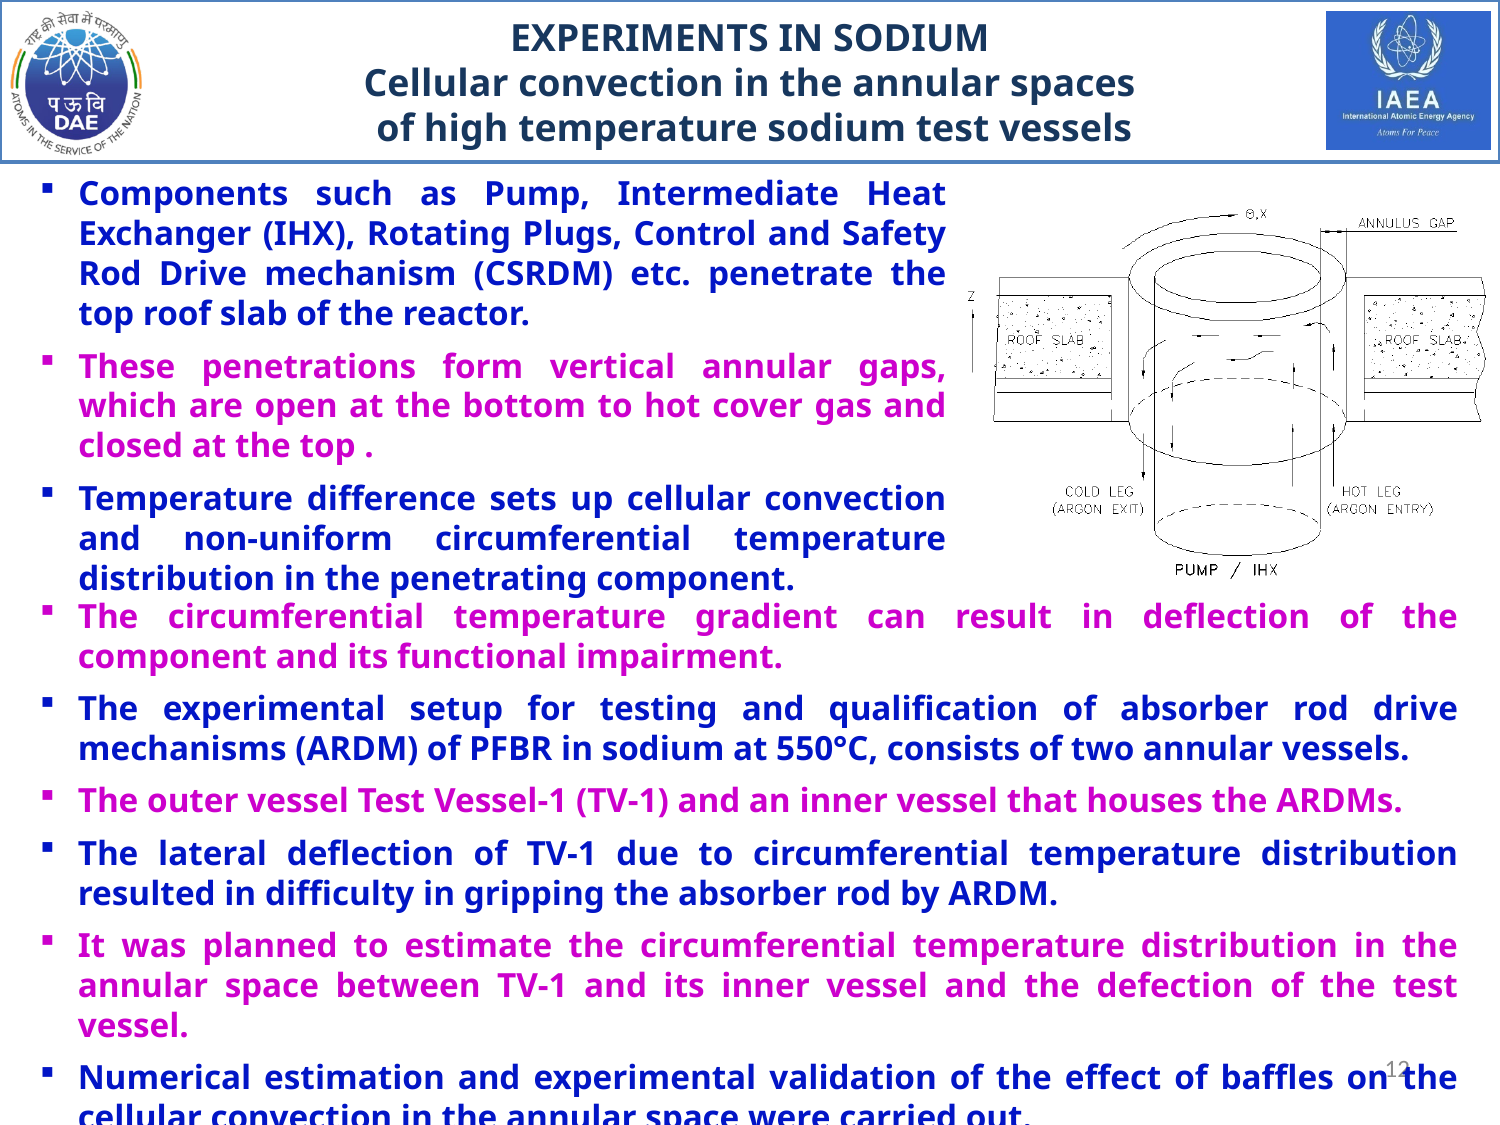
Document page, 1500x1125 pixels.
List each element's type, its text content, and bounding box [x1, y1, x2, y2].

text_box EXPERIMENTS IN SODIUM Cellular convection in the annular spaces of high temperature sodium test vessels [0, 0, 1500, 163]
text_box The circumferential temperature gradient can result in deflection of the component and its functional impairment. The experimental setup for testing and qualification of absorber rod drive mechanisms (ARDM) of PFBR in sodium at 550°C, consists of two annular vessels. The outer vessel Test Vessel-1 (TV-1) and an inner vessel that houses the ARDMs. The lateral deflection of TV-1 due to circumferential temperature distribution resulted in difficulty in gripping the absorber rod by ARDM. It was planned to estimate the circumferential temperature distribution in the annular space between TV-1 and its inner vessel and the defection of the test vessel. Numerical estimation and experimental validation of the effect of baffles on the cellular convection in the annular space were carried out. [24, 587, 1475, 1125]
picture [1326, 10, 1491, 151]
picture [6, 7, 146, 158]
picture [949, 182, 1500, 601]
text_box Components such as Pump, Intermediate Heat Exchanger (IHX), Rotating Plugs, Control and Safety Rod Drive mechanism (CSRDM) etc. penetrate the top roof slab of the reactor. These penetrations form vertical annular gaps, which are open at the bottom to hot cover gas and closed at the top . Temperature difference sets up cellular convection and non-uniform circumferential temperature distribution in the penetrating component. [24, 165, 963, 587]
